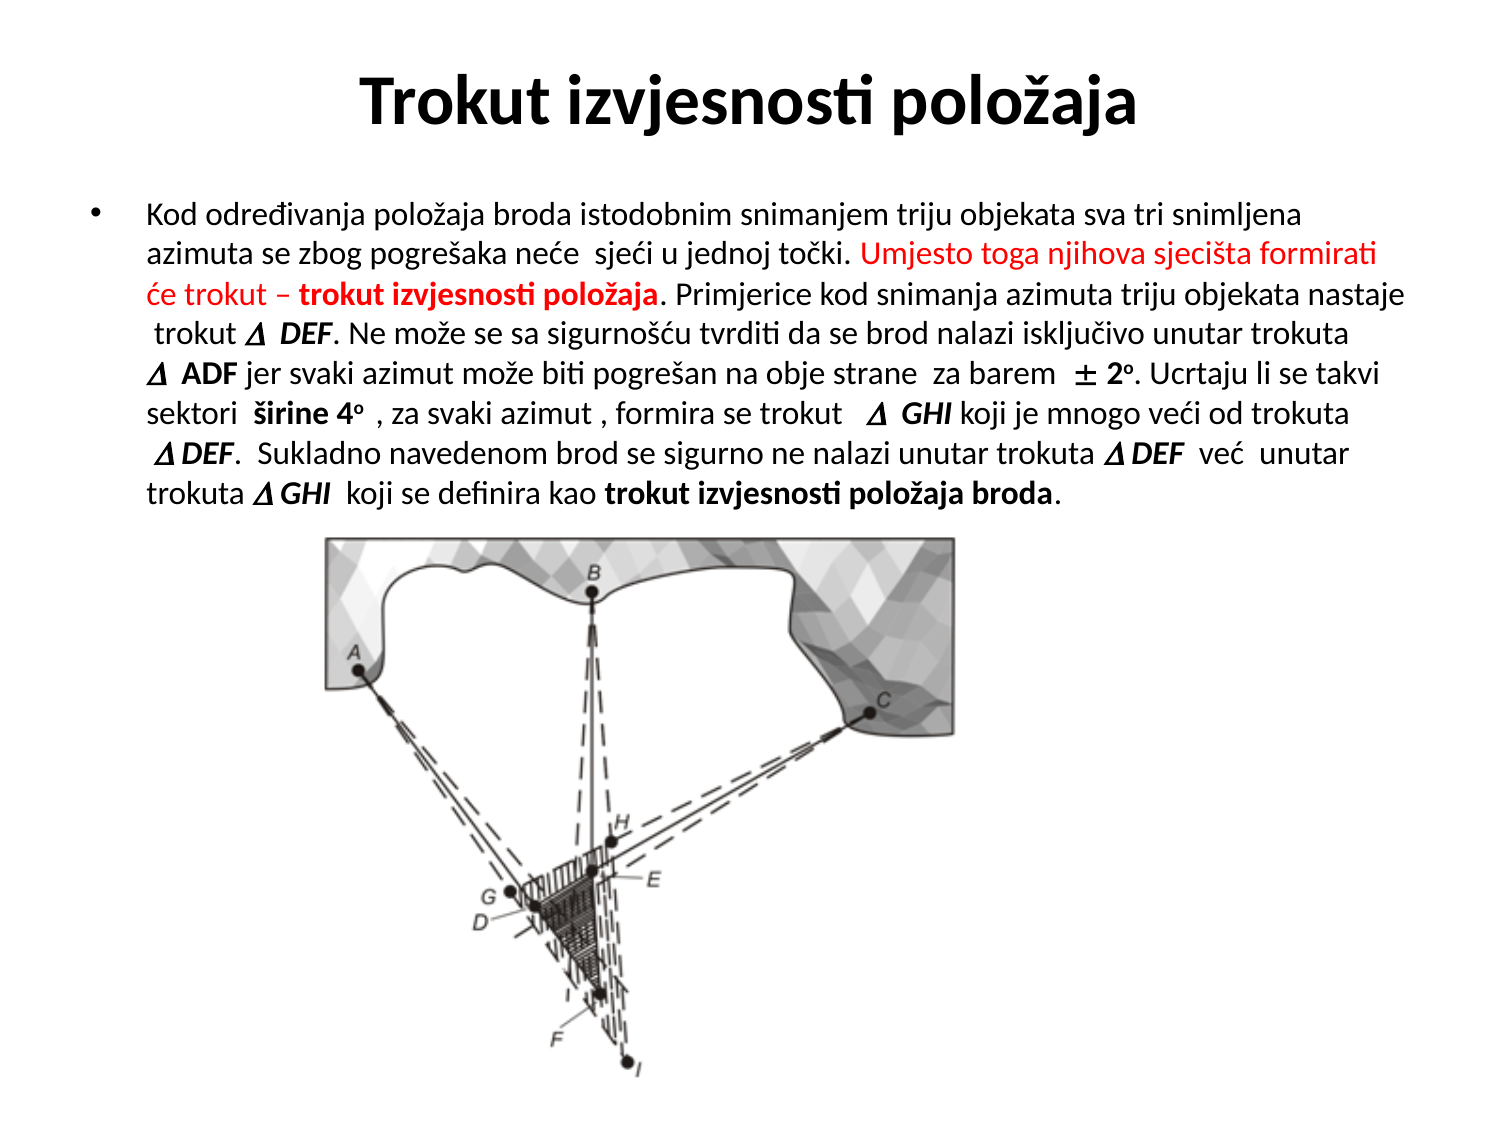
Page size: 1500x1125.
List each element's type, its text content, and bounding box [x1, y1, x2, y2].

list Kod određivanja položaja broda istodobnim snimanjem triju objekata sva tri snimljena azimuta se zbog pogrešaka neće sjeći u jednoj točki. Umjesto toga njihova sjecišta formirati će trokut – trokut izvjesnosti položaja. Primjerice kod snimanja azimuta triju objekata nastaje trokut  DEF. Ne može se sa sigurnošću tvrditi da se brod nalazi isključivo unutar trokuta  ADF jer svaki azimut može biti pogrešan na obje strane za barem  2o. Ucrtaju li se takvi sektori širine 4o , za svaki azimut , formira se trokut  GHI koji je mnogo veći od trokuta  DEF. Sukladno navedenom brod se sigurno ne nalazi unutar trokuta  DEF već unutar trokuta  GHI koji se definira kao trokut izvjesnosti položaja broda. [75, 184, 1425, 1047]
title Trokut izvjesnosti položaja [75, 45, 1425, 184]
picture [312, 521, 963, 1086]
